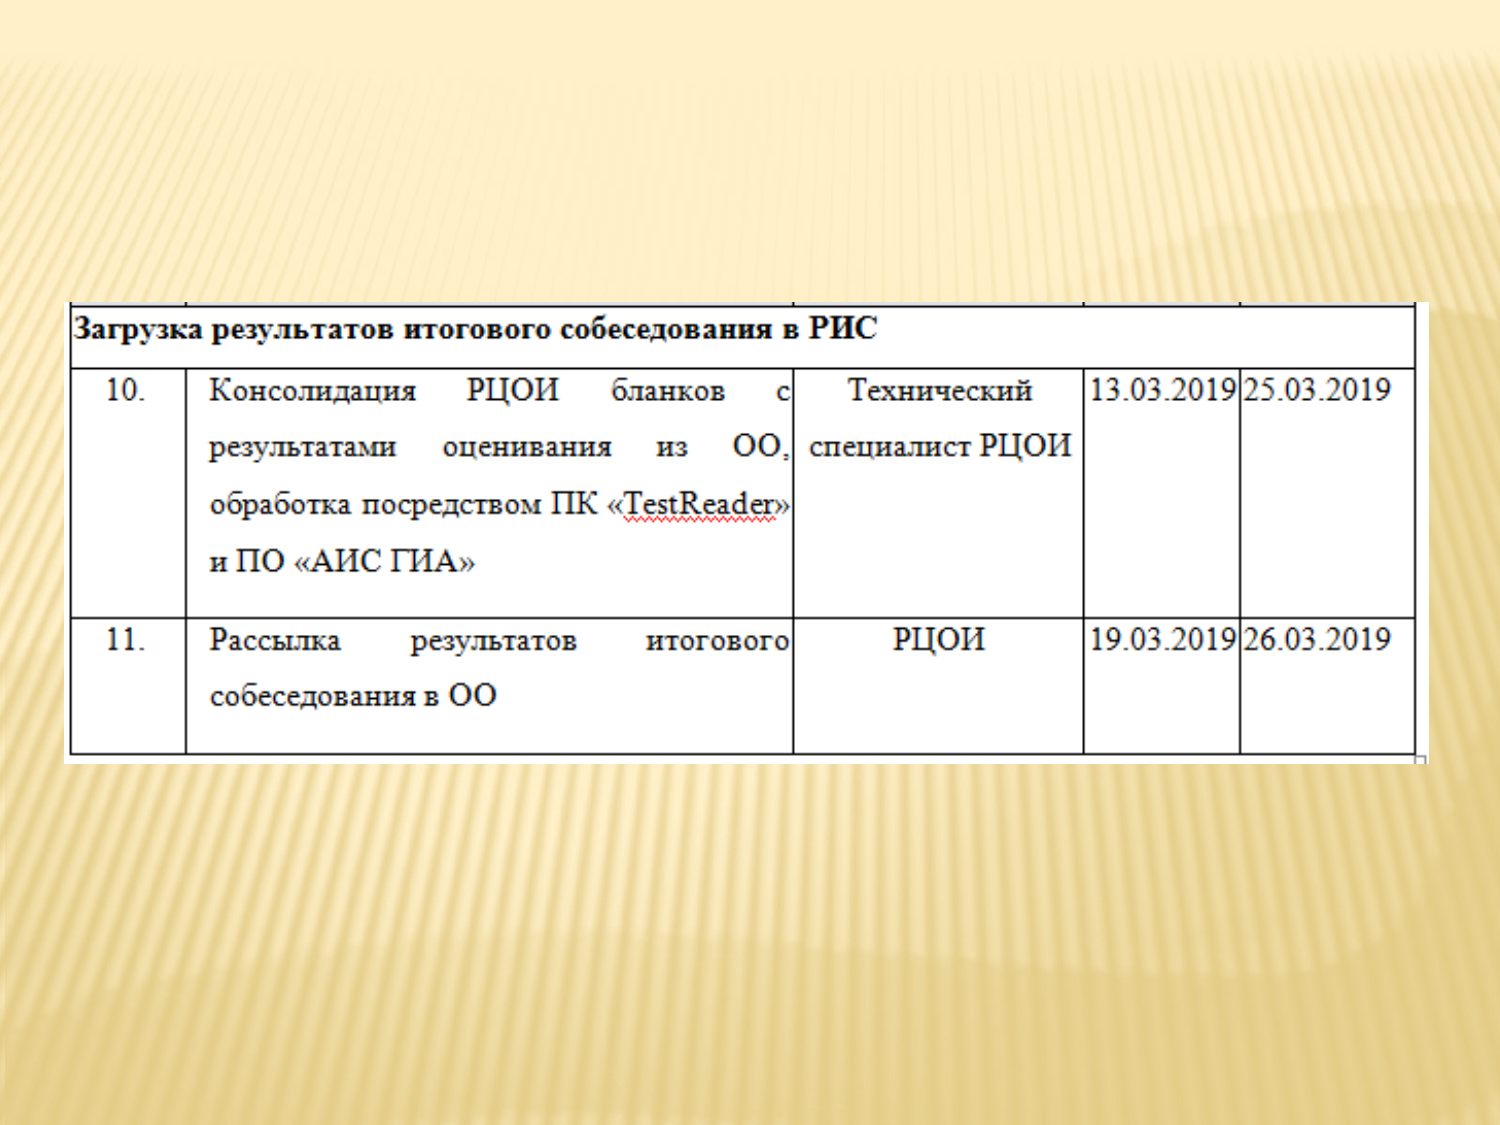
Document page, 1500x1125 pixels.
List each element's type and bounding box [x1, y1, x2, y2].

picture [64, 302, 1429, 764]
